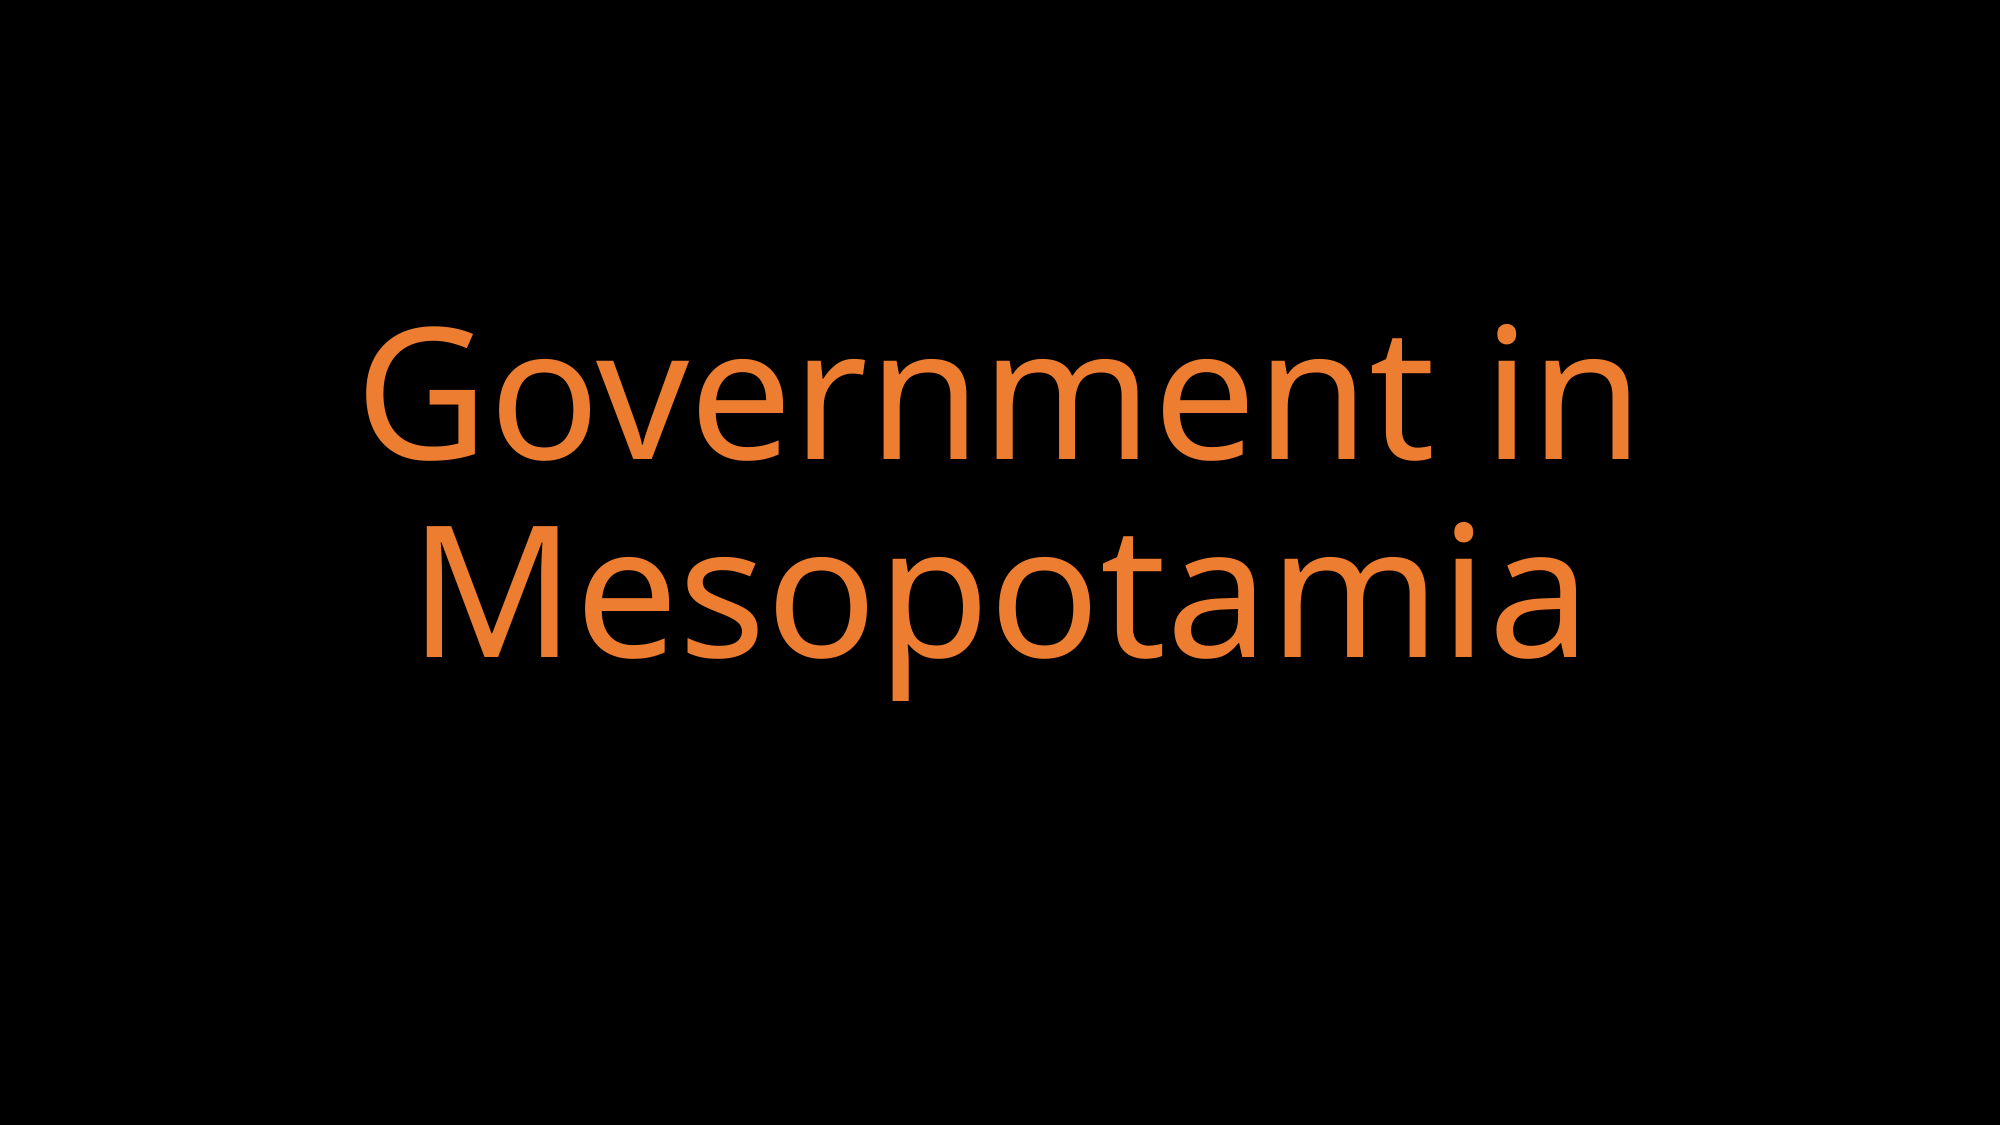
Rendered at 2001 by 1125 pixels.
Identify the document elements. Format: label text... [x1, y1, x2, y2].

title Government in Mesopotamia [249, 312, 1750, 705]
